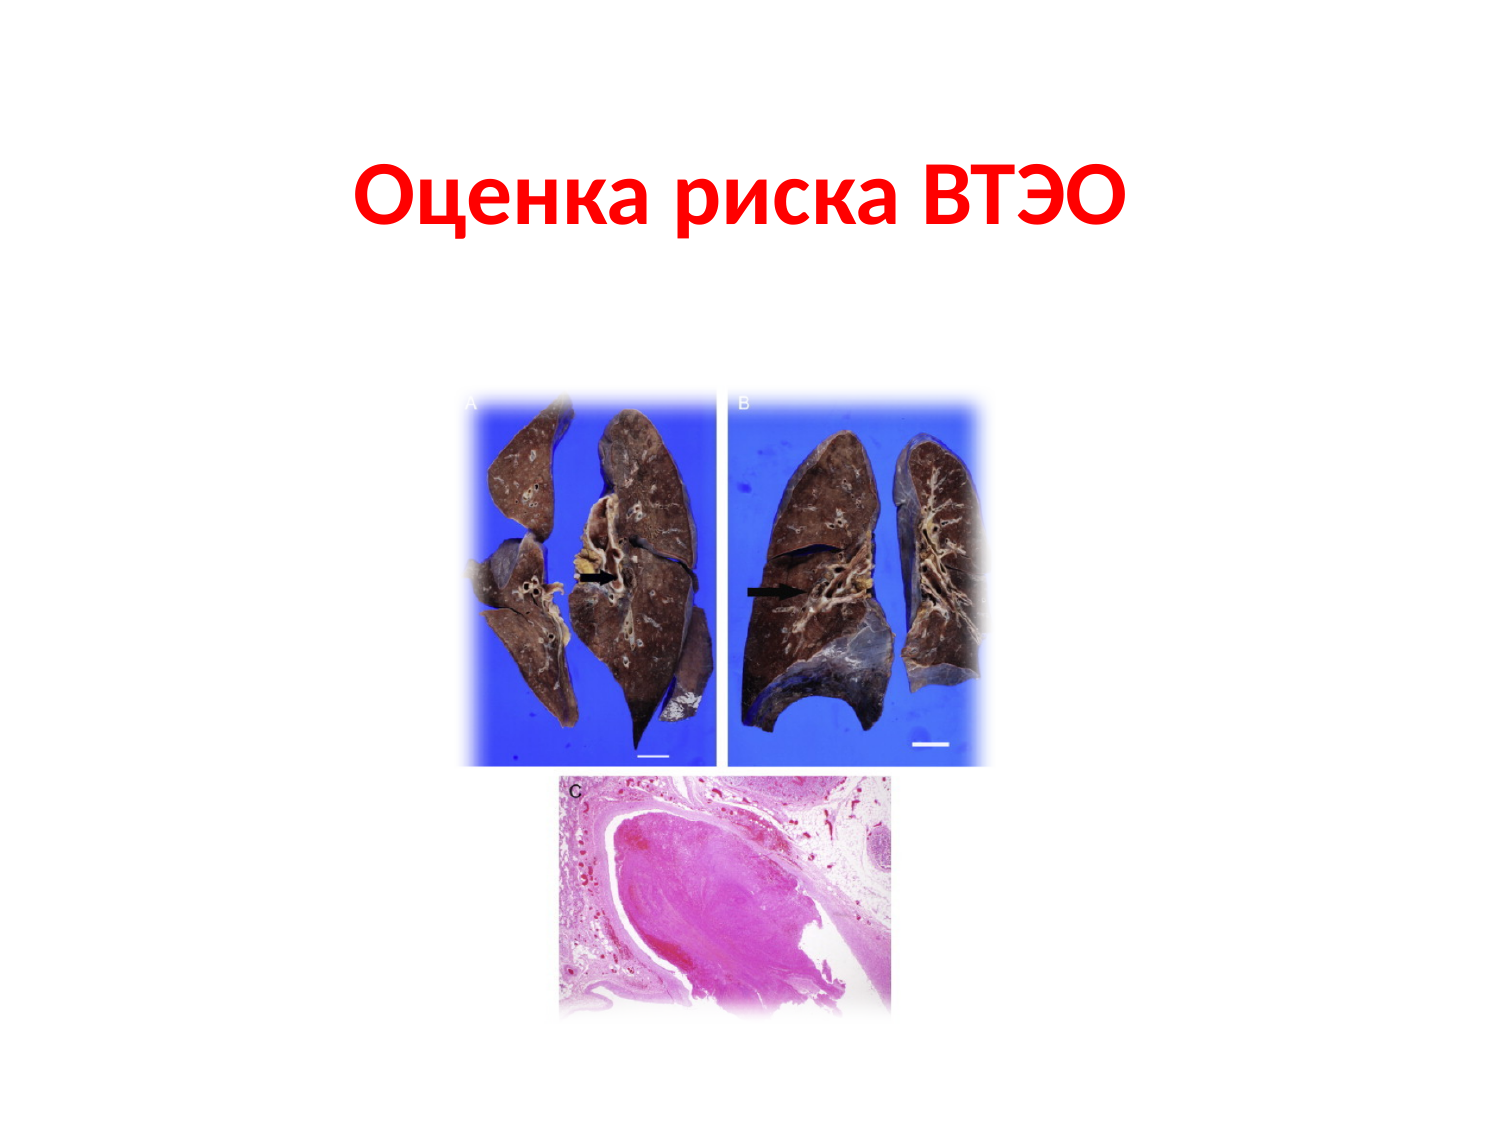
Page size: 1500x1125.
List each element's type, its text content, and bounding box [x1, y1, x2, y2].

picture [454, 385, 996, 1024]
text_box Оценка риска ВТЭО [173, 125, 1308, 251]
